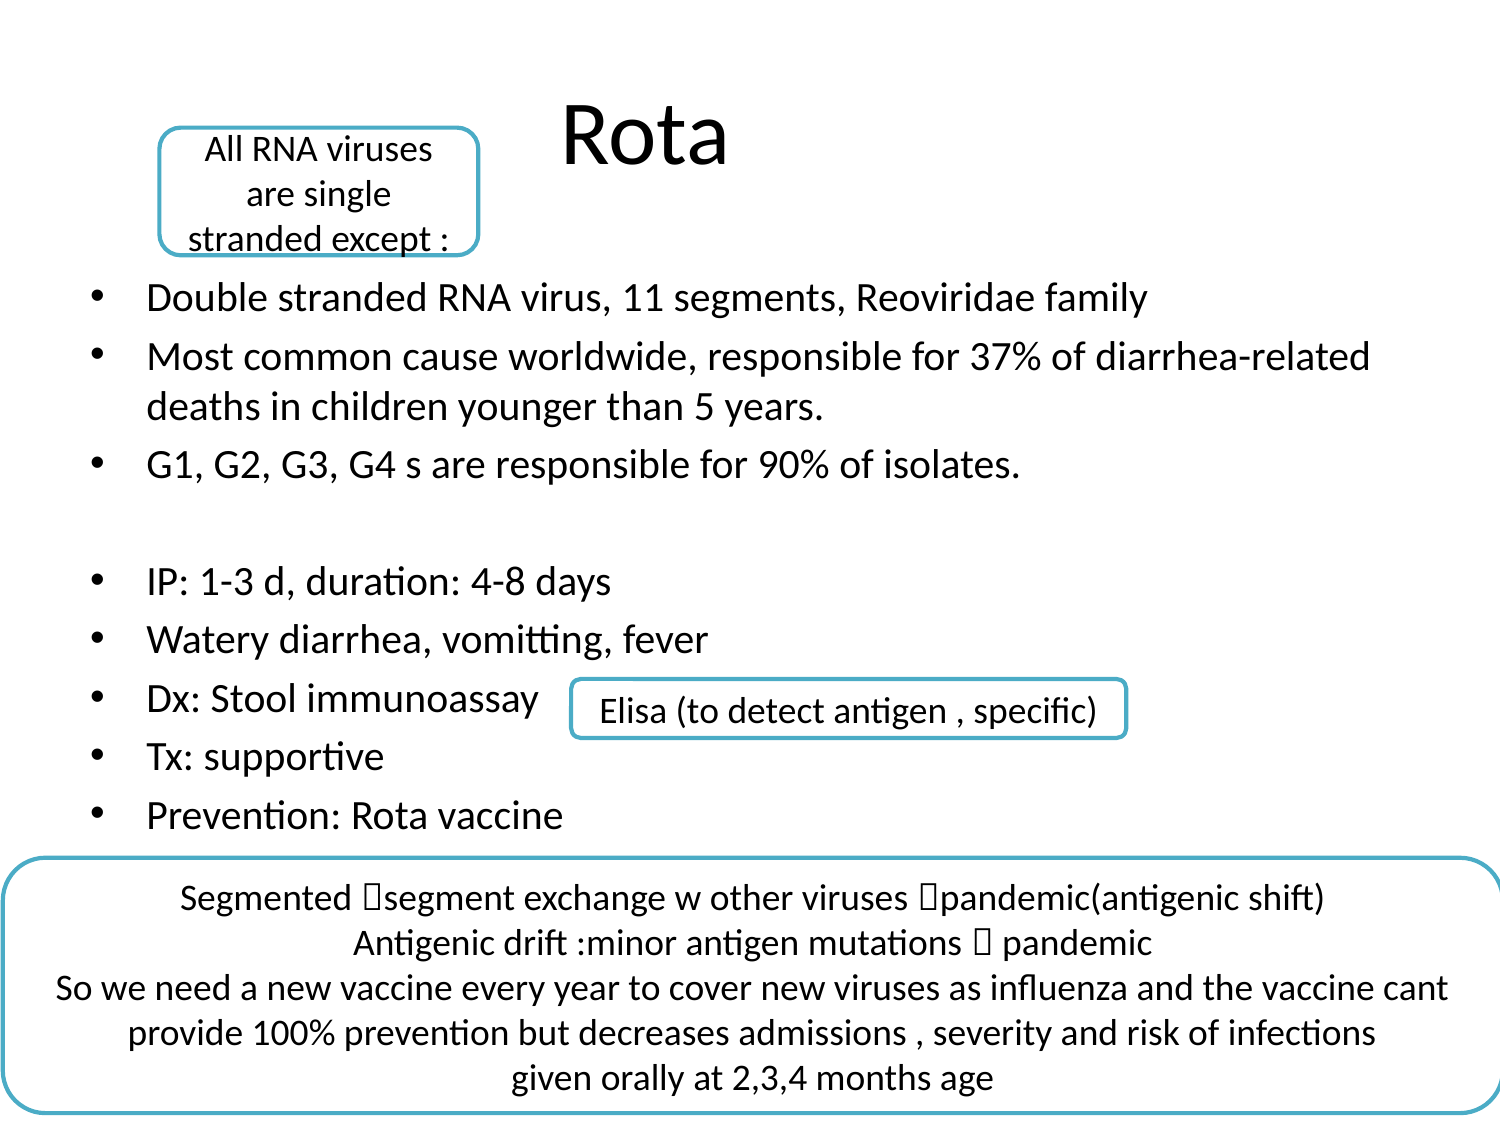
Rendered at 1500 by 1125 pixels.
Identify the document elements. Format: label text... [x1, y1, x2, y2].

text_box Elisa (to detect antigen , specific) [568, 676, 1129, 741]
text_box Segmented segment exchange w other viruses pandemic(antigenic shift) Antigenic drift :minor antigen mutations  pandemic So we need a new vaccine every year to cover new viruses as influenza and the vaccine cant provide 100% prevention but decreases admissions , severity and risk of infections given orally at 2,3,4 months age [0, 855, 1500, 1116]
text_box All RNA viruses are single stranded except : [157, 125, 481, 258]
list Double stranded RNA virus, 11 segments, Reoviridae family Most common cause worldwide, responsible for 37% of diarrhea-related deaths in children younger than 5 years. G1, G2, G3, G4 s are responsible for 90% of isolates. IP: 1-3 d, duration: 4-8 days Watery diarrhea, vomitting, fever Dx: Stool immunoassay Tx: supportive Prevention: Rota vaccine [75, 262, 1425, 855]
title Rota [0, 33, 1321, 222]
